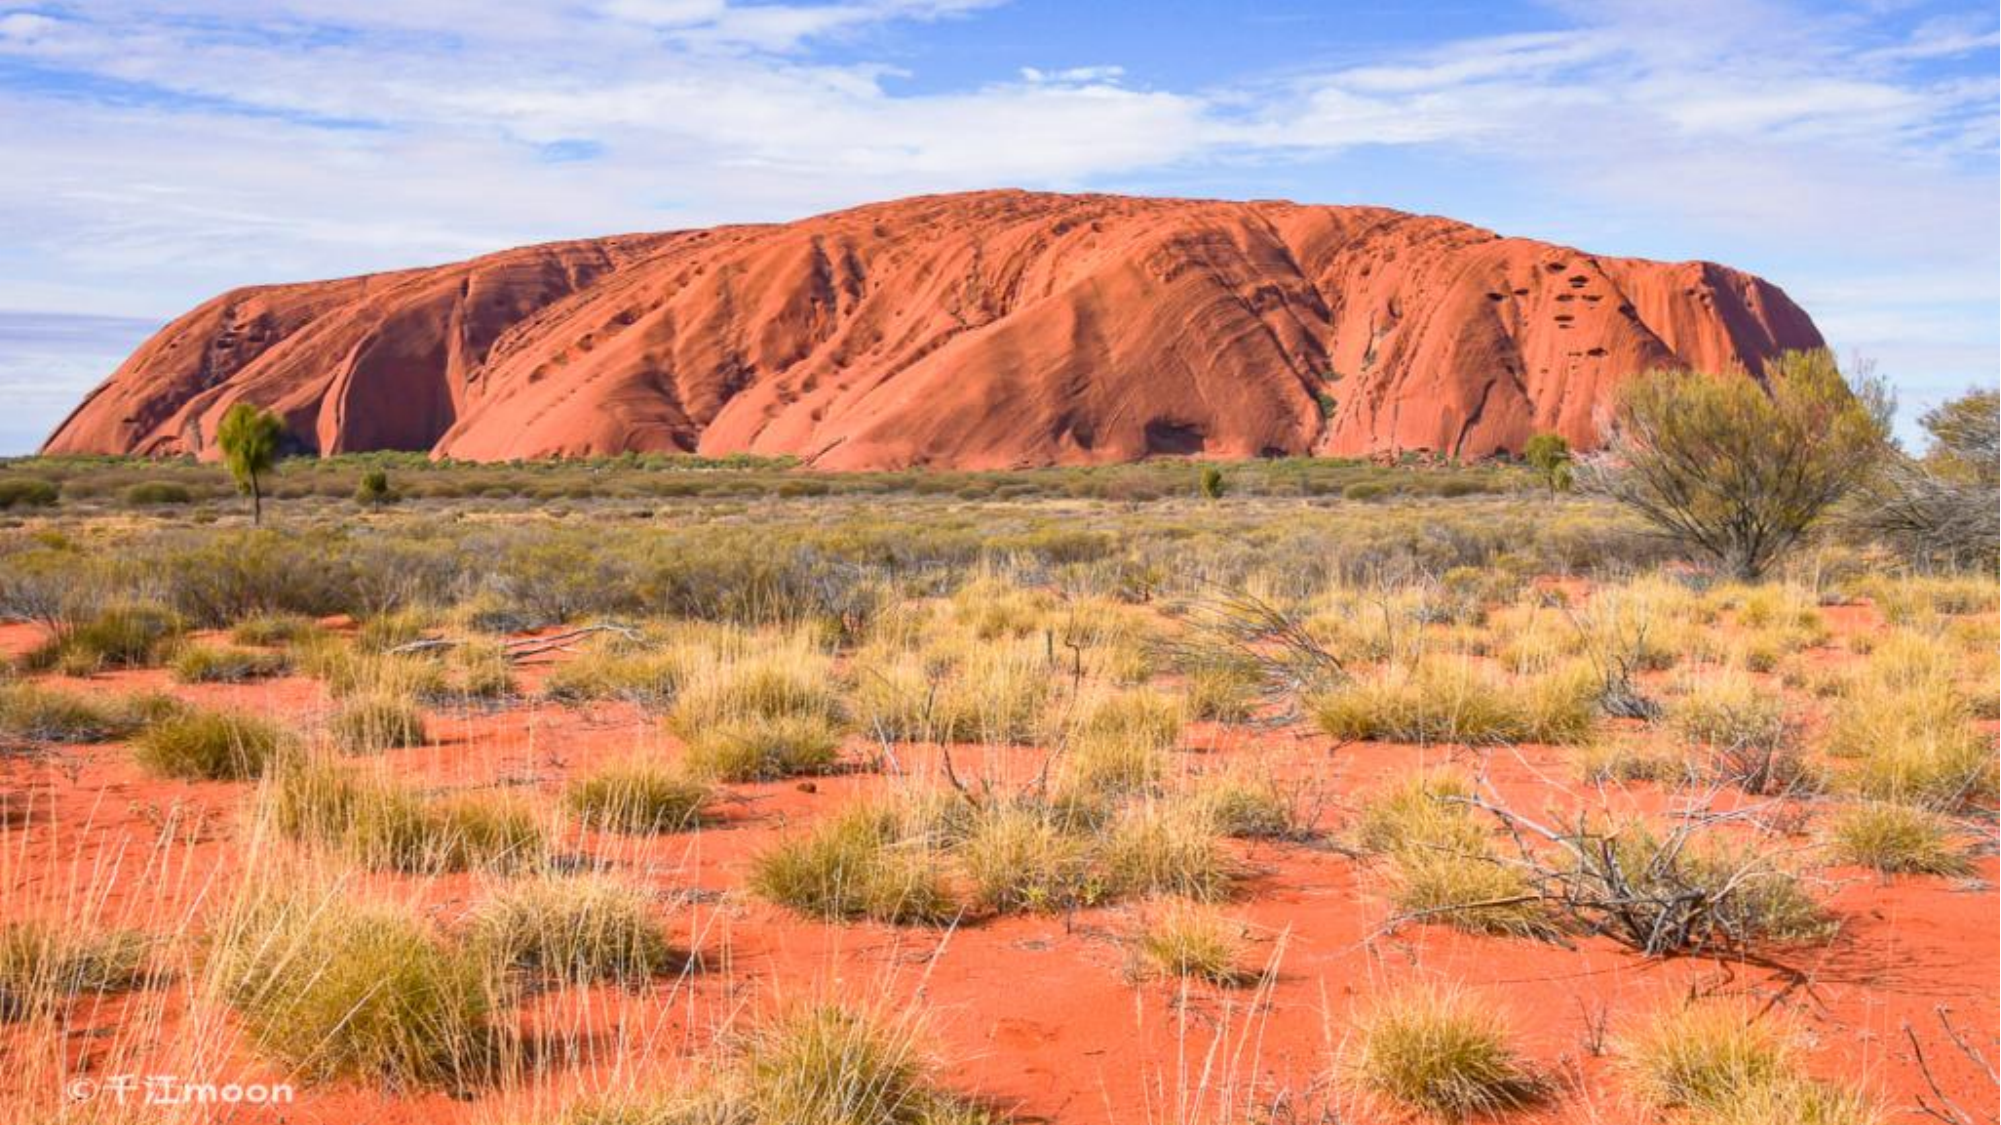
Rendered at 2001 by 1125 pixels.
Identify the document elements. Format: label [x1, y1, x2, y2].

list [0, 0, 2000, 1125]
